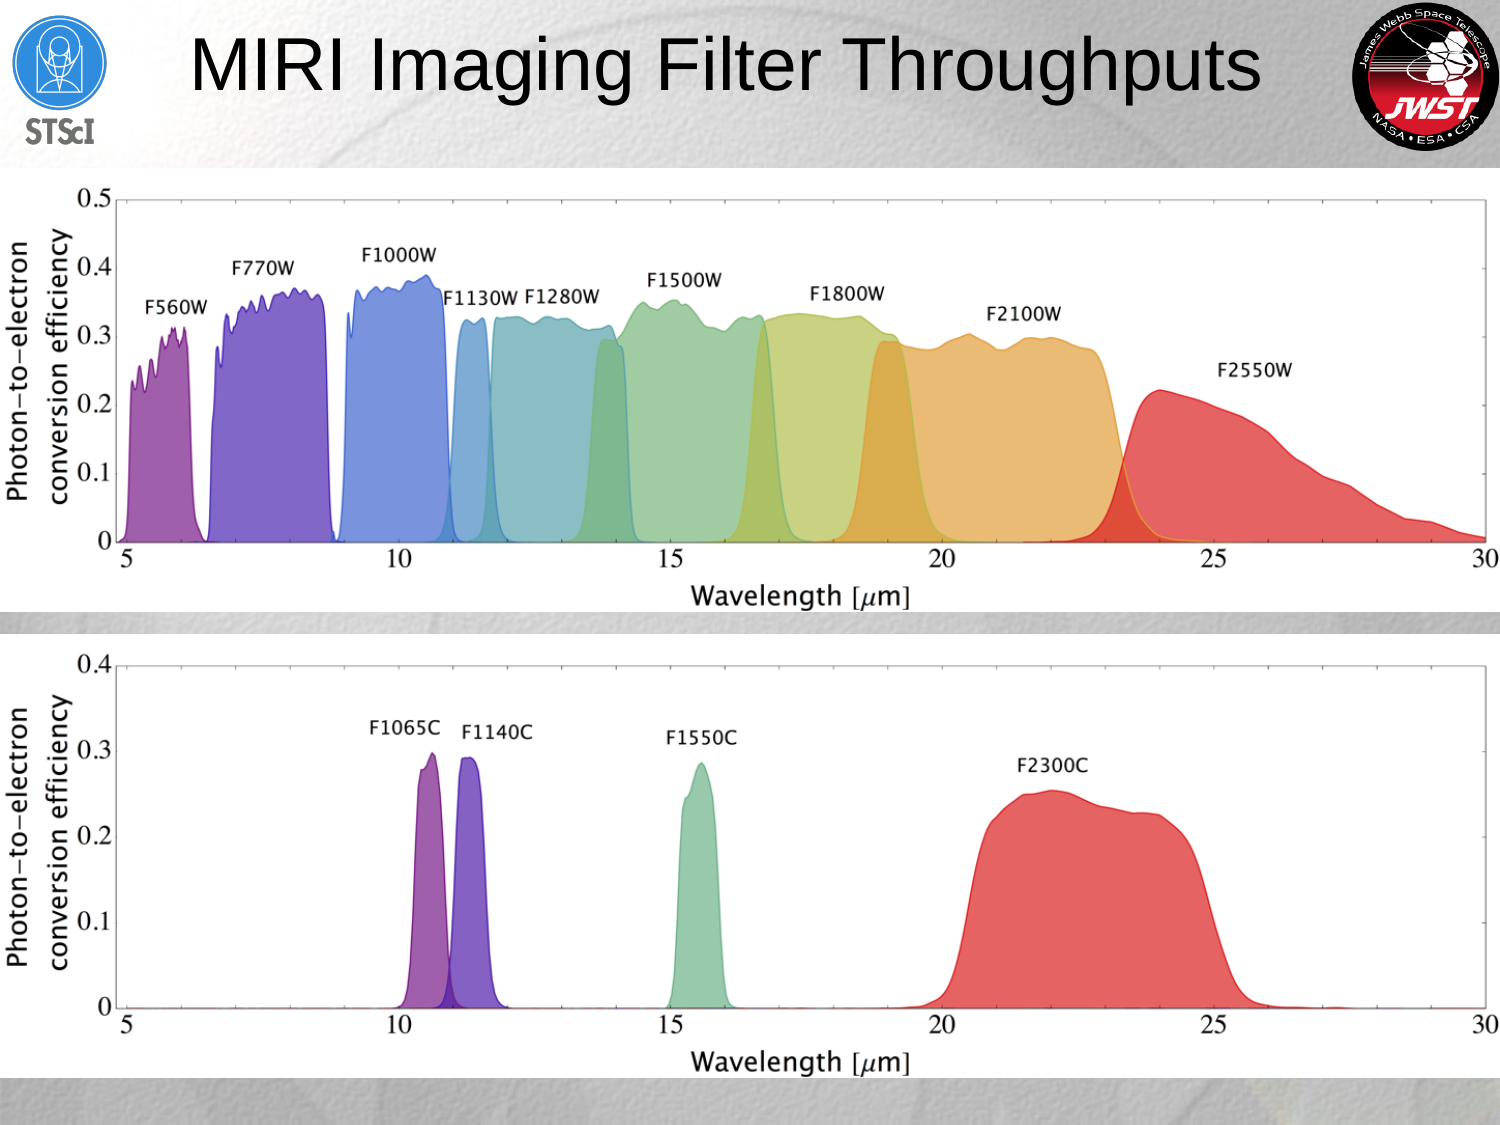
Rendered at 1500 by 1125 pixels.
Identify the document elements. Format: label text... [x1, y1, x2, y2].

picture [0, 0, 1500, 1125]
text_box MIRI Imaging Filter Throughputs [116, 8, 1337, 166]
